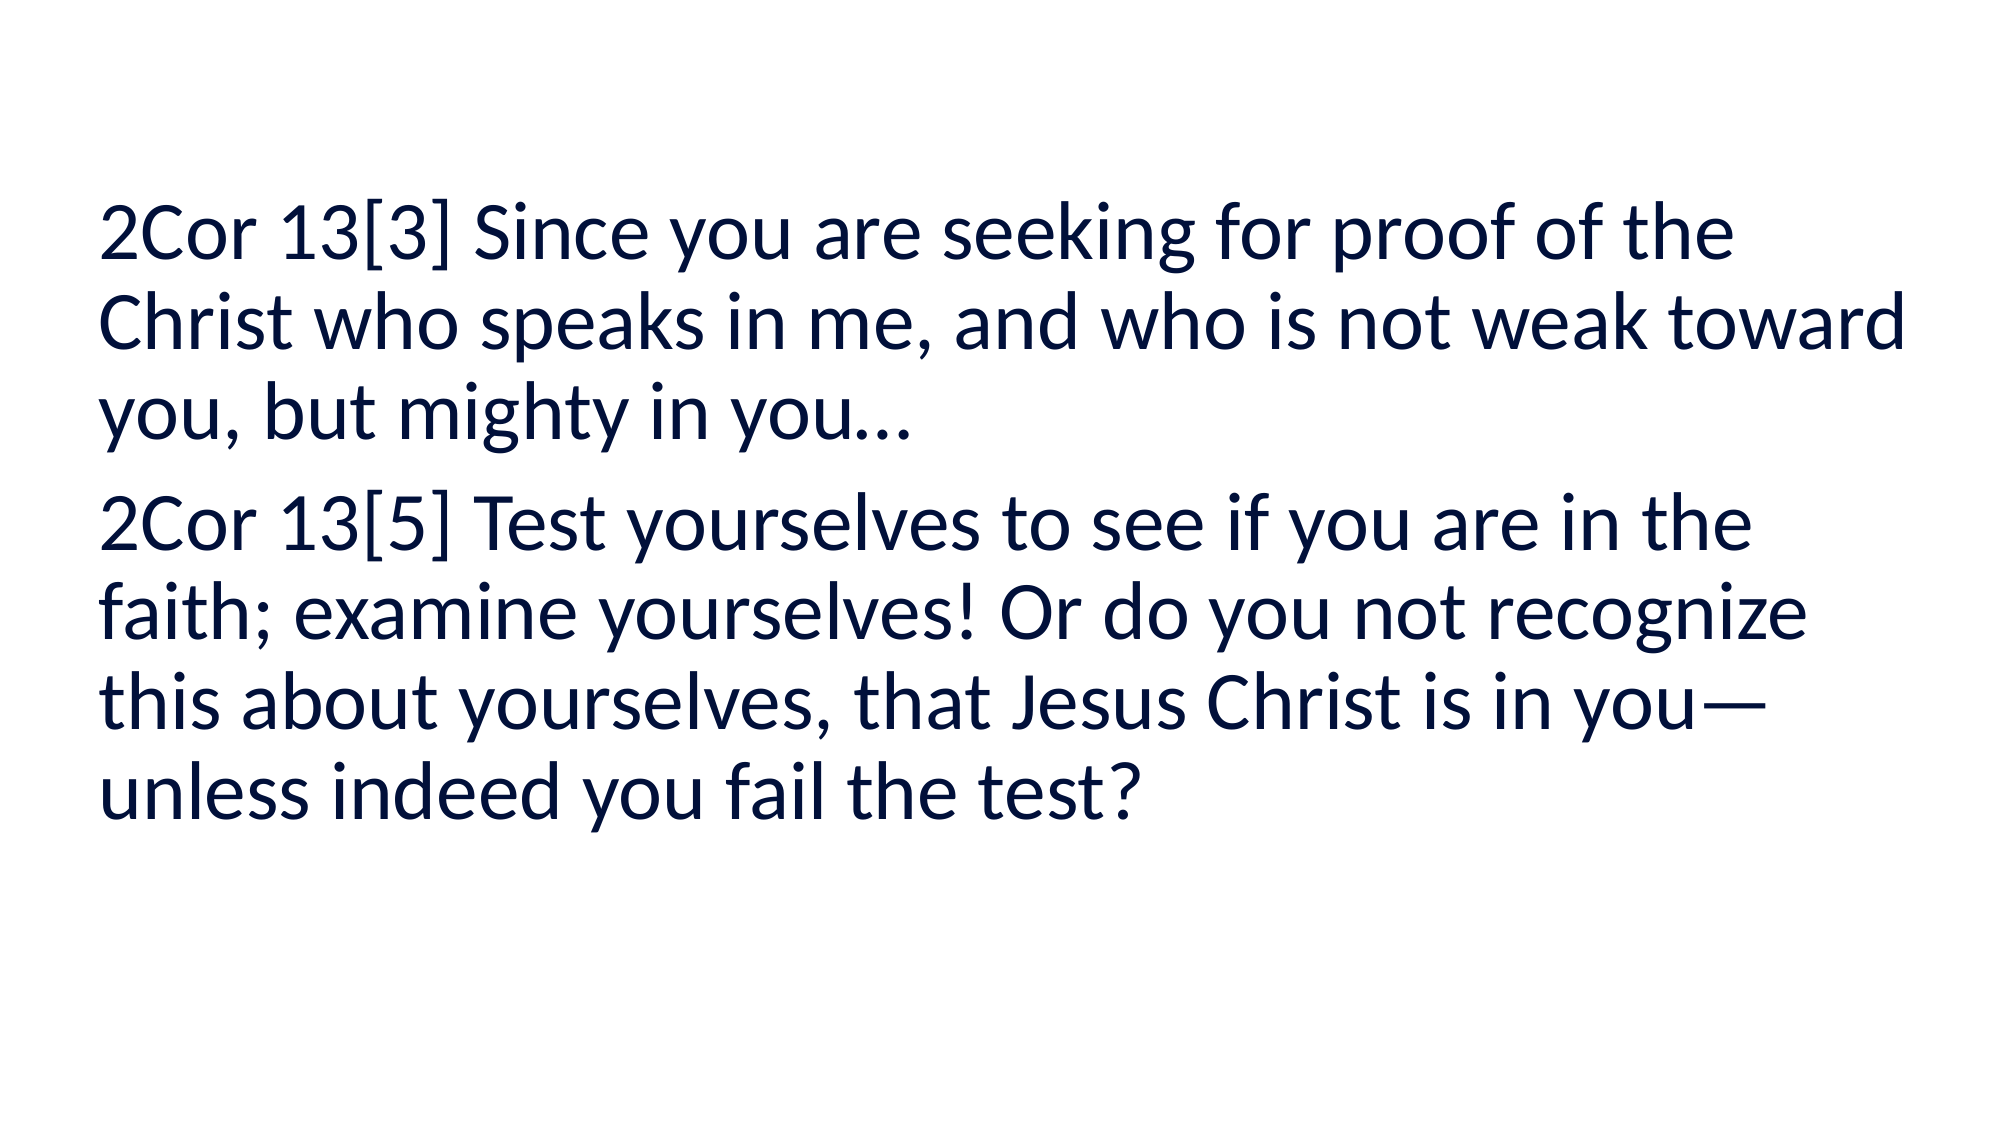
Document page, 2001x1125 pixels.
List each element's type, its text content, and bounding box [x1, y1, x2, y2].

list 2Cor 13[3] Since you are seeking for proof of the Christ who speaks in me, and who is not weak toward you, but mighty in you… 2Cor 13[5] Test yourselves to see if you are in the faith; examine yourselves! Or do you not recognize this about yourselves, that Jesus Christ is in you—unless indeed you fail the test? [83, 89, 1941, 1036]
